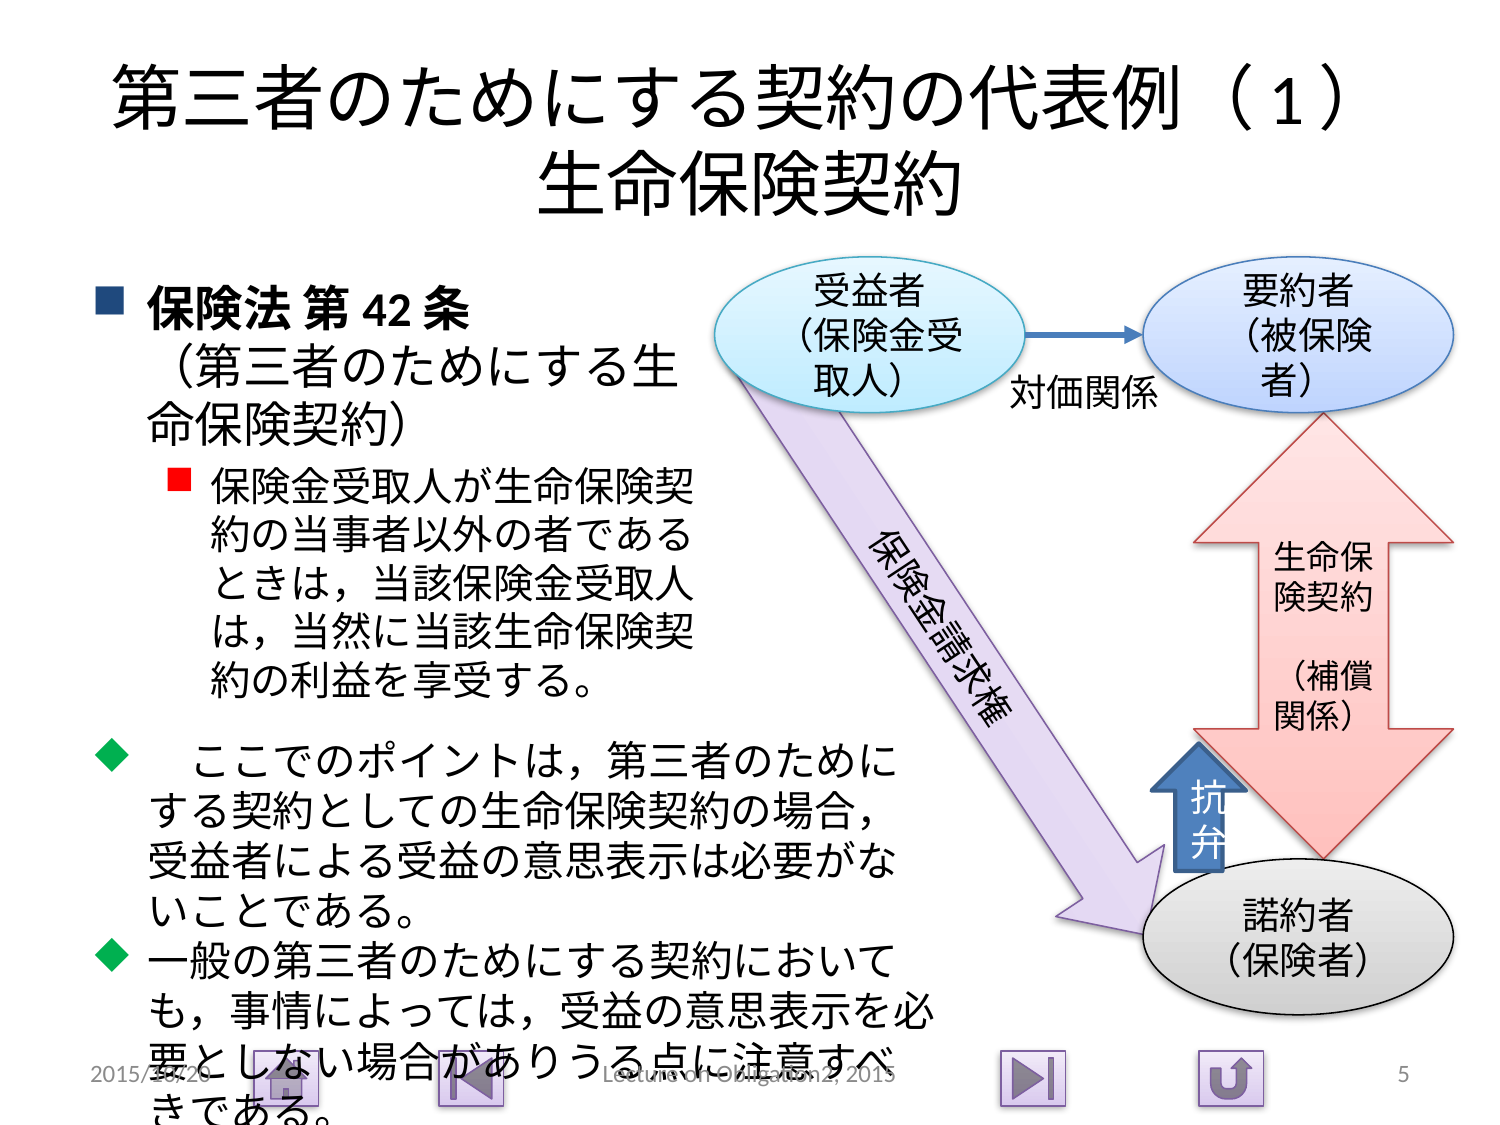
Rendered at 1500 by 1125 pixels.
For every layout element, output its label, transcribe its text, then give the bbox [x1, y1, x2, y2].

slide_number 5 [1074, 1042, 1425, 1103]
text_box 対価関係 [989, 361, 1179, 422]
text_box 生命保険契約 （補償 関係） [1192, 420, 1455, 857]
text_box 抗弁 [1149, 741, 1248, 874]
text_box 保険金請求権 [747, 392, 1166, 934]
footer Lecture on Obligation2, 2015 [512, 1042, 988, 1103]
text_box 要約者 （被保険者） [1142, 256, 1455, 414]
text_box ここでのポイントは，第三者のためにする契約としての生命保険契約の場合，受益者による受益の意思表示は必要がないことである。 一般の第三者のためにする契約においても，事情によっては，受益の意思表示を必要としない場合がありうる点に注意すべきである。 [76, 727, 951, 1125]
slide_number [75, 1042, 425, 1103]
text_box 諾約者 （保険者） [1142, 858, 1455, 1016]
text_box 受益者 （保険金受取人） [713, 256, 1026, 414]
title 第三者のためにする契約の代表例（1）生命保険契約 [75, 45, 1425, 233]
list 保険法 第42条 （第三者のためにする生命保険契約） 保険金受取人が生命保険契約の当事者以外の者であるときは，当該保険金受取人は，当然に当該生命保険契約の利益を享受する。 [76, 270, 715, 727]
